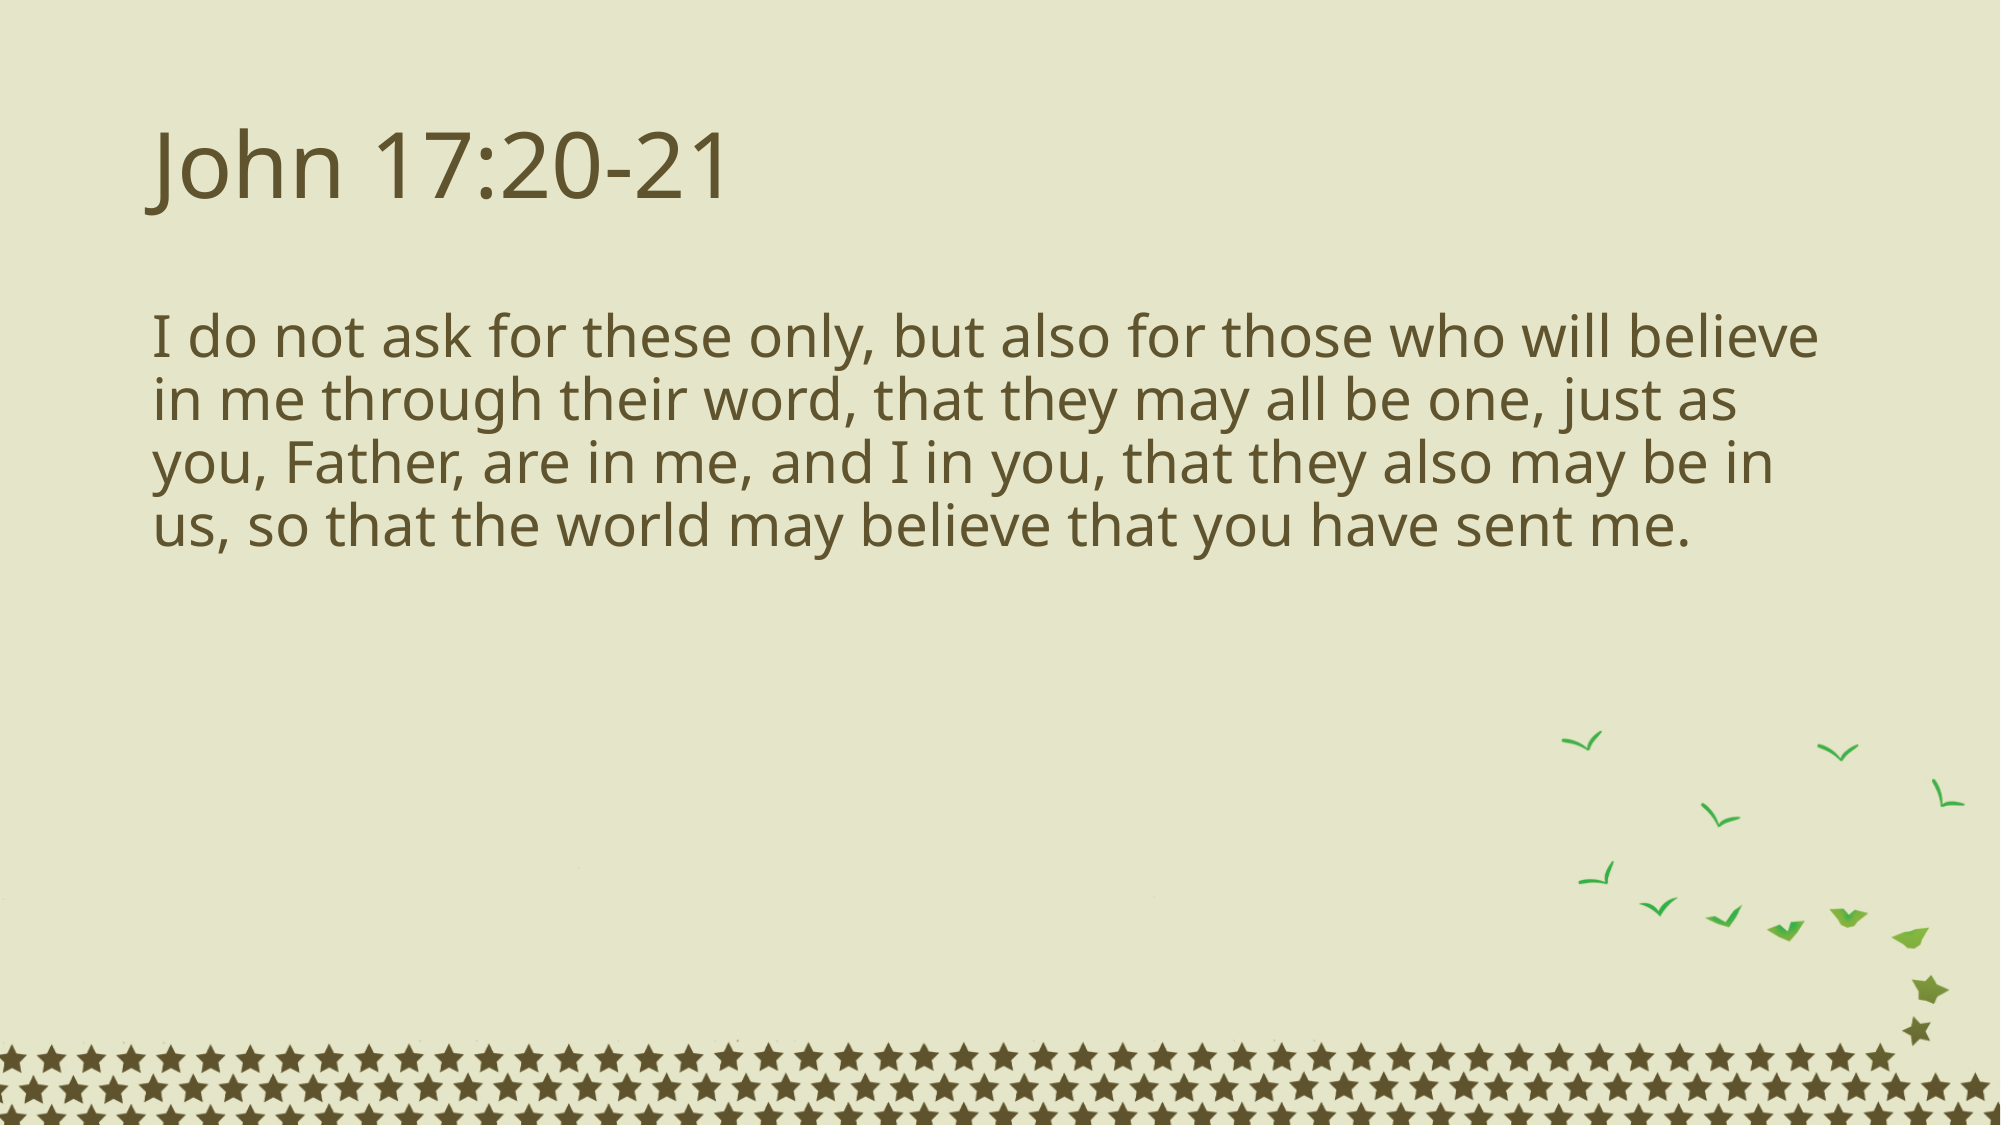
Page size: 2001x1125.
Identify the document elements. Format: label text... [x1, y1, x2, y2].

list I do not ask for these only, but also for those who will believe in me through their word, that they may all be one, just as you, Father, are in me, and I in you, that they also may be in us, so that the world may believe that you have sent me. [137, 299, 1863, 1014]
picture [0, 0, 2001, 1125]
title John 17:20-21 [137, 59, 1863, 278]
